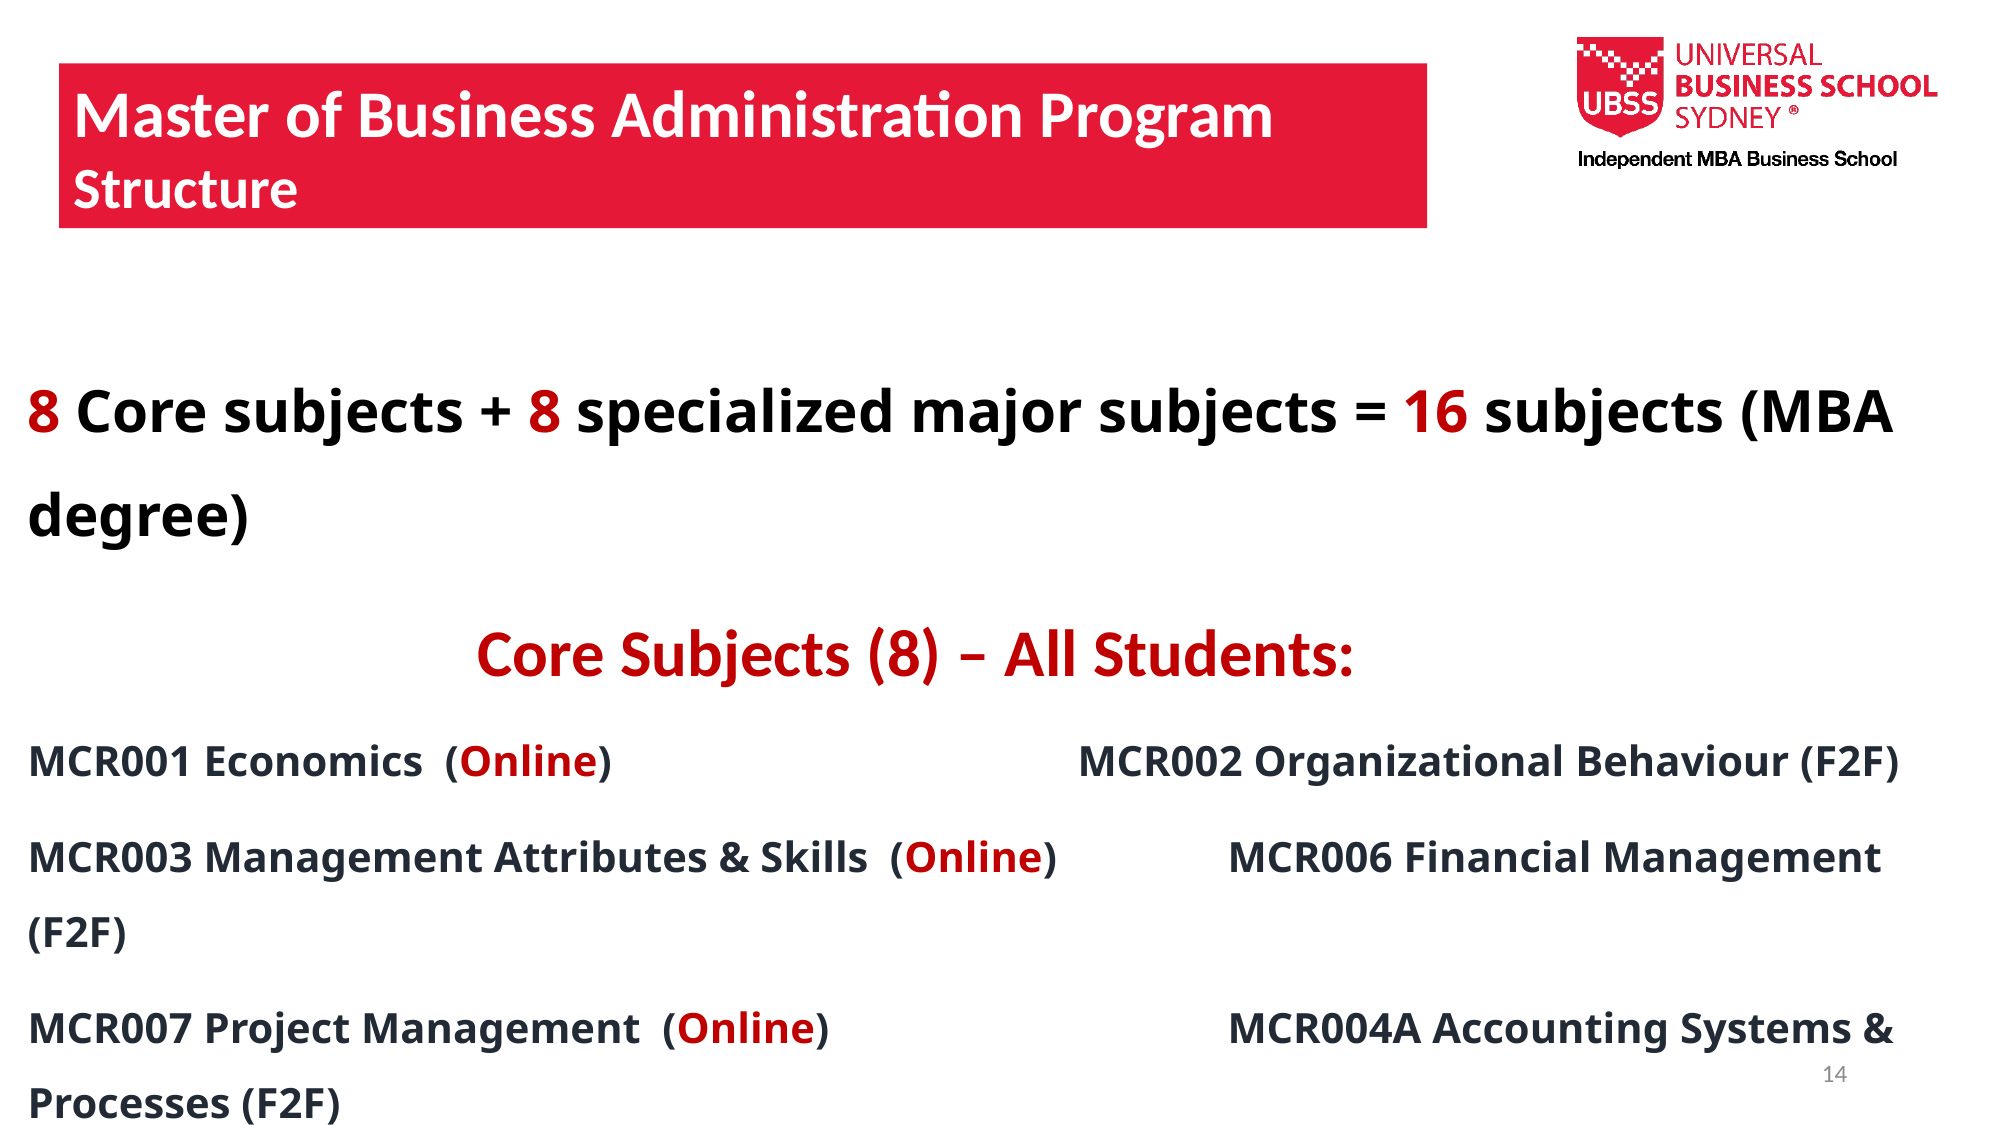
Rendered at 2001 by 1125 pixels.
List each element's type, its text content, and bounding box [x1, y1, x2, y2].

text_box 8 Core subjects + 8 specialized major subjects = 16 subjects (MBA degree) Core Subjects (8) – All Students: MCR001 Economics (Online) MCR002 Organizational Behaviour (F2F) MCR003 Management Attributes & Skills (Online) MCR006 Financial Management (F2F) MCR007 Project Management (Online) MCR004A Accounting Systems & Processes (F2F) MCR008 Corporate Strategy (Online) MCR009 Business Law (F2F) [12, 331, 1966, 1125]
text_box [494, 464, 1499, 660]
text_box Master of Business Administration Program Structure [59, 63, 1428, 229]
slide_number 14 [1412, 1042, 1863, 1103]
picture [1577, 37, 1944, 175]
